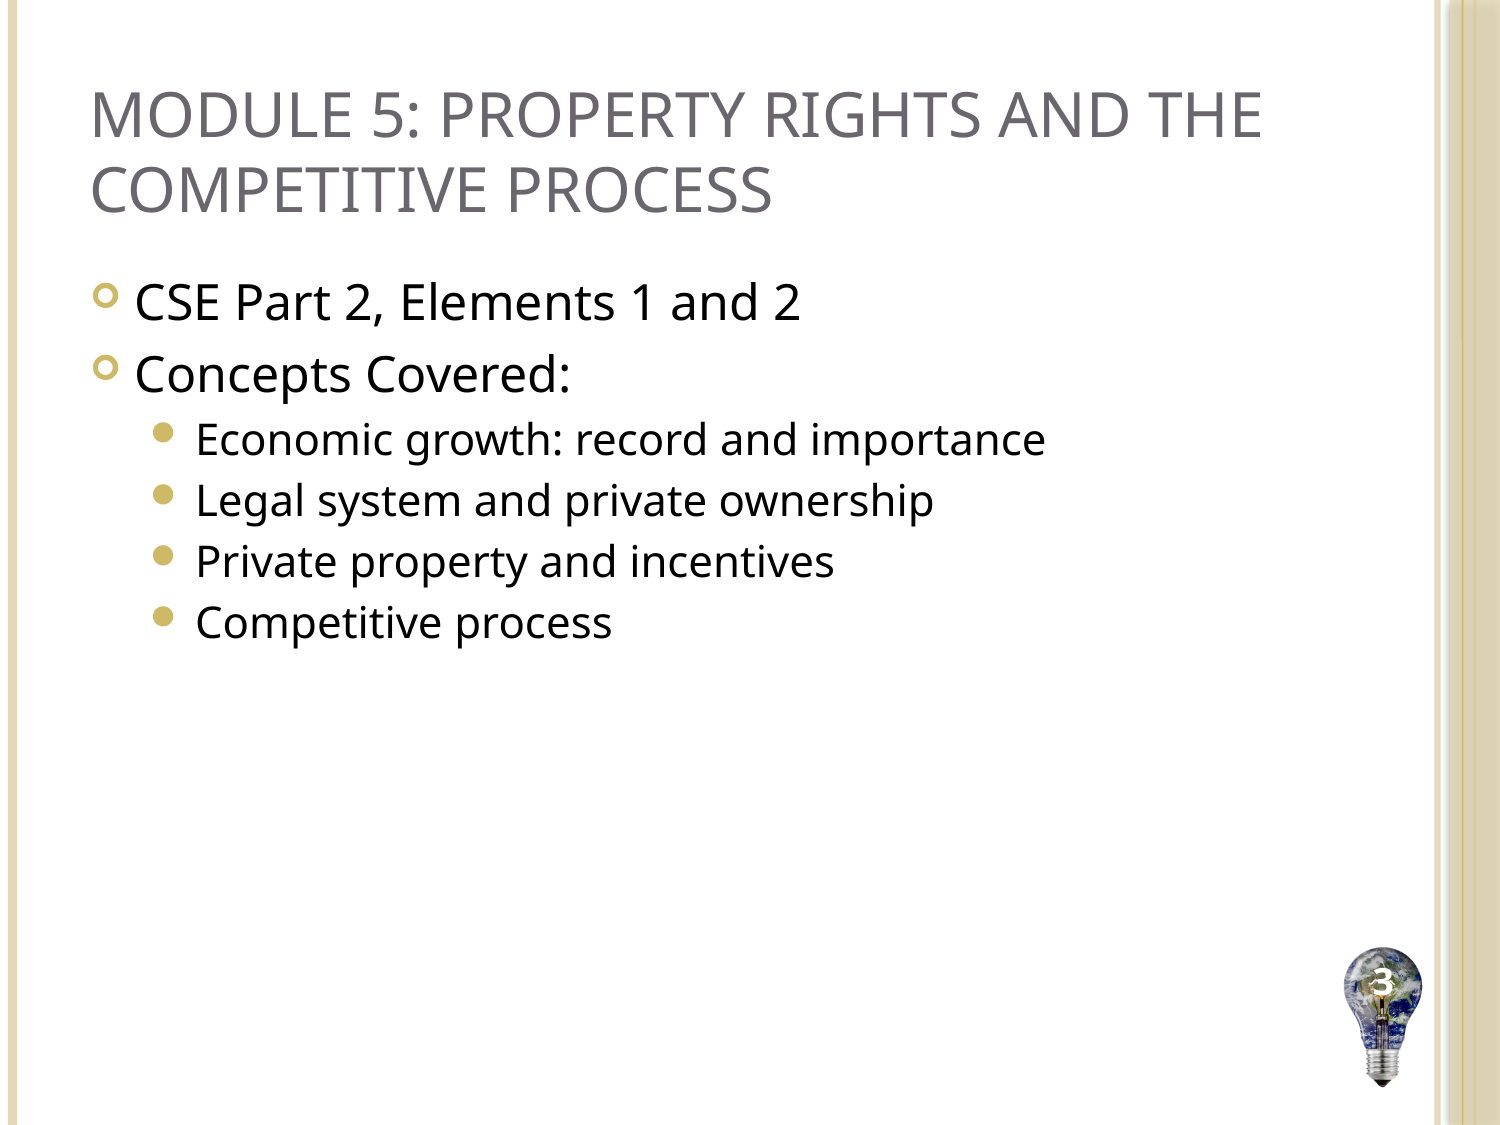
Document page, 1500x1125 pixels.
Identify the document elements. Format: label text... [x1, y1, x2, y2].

picture [1327, 933, 1434, 1099]
title Module 5: Property Rights and the Competitive Process [75, 45, 1300, 233]
list CSE Part 2, Elements 1 and 2 Concepts Covered: Economic growth: record and importance Legal system and private ownership Private property and incentives Competitive process [74, 262, 1301, 1063]
slide_number 3 [1333, 940, 1434, 1026]
